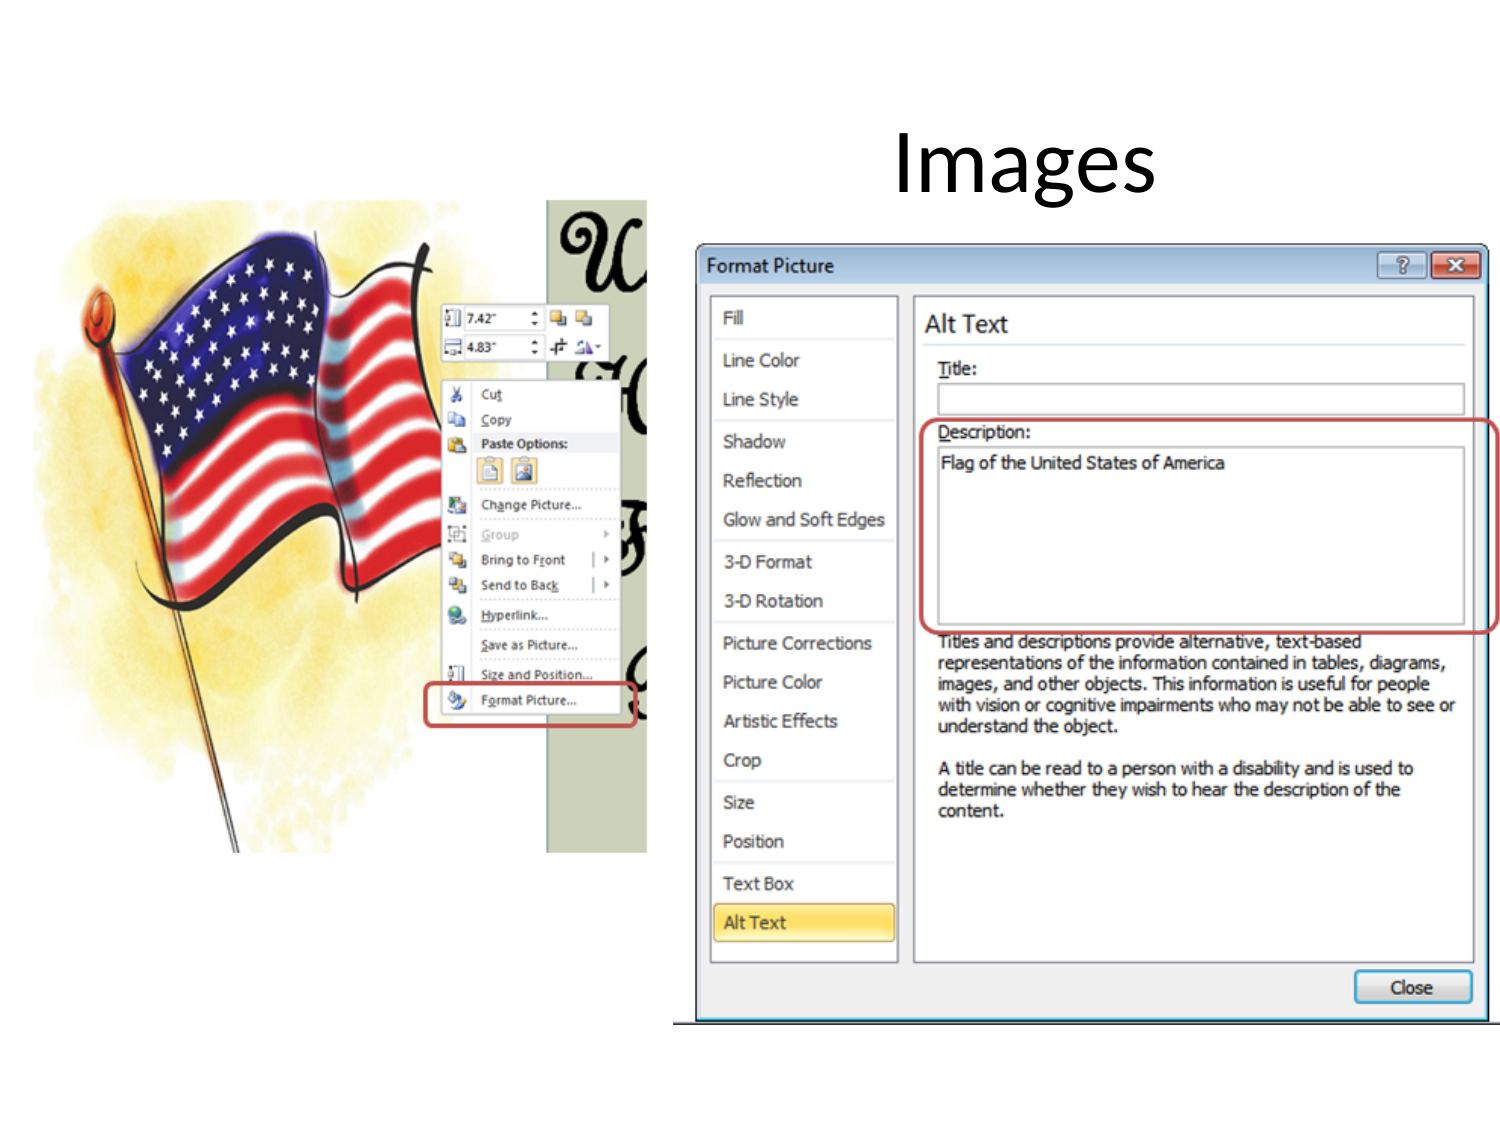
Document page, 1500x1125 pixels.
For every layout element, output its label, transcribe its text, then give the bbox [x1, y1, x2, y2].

title Images [350, 62, 1500, 223]
picture [8, 140, 1500, 1026]
